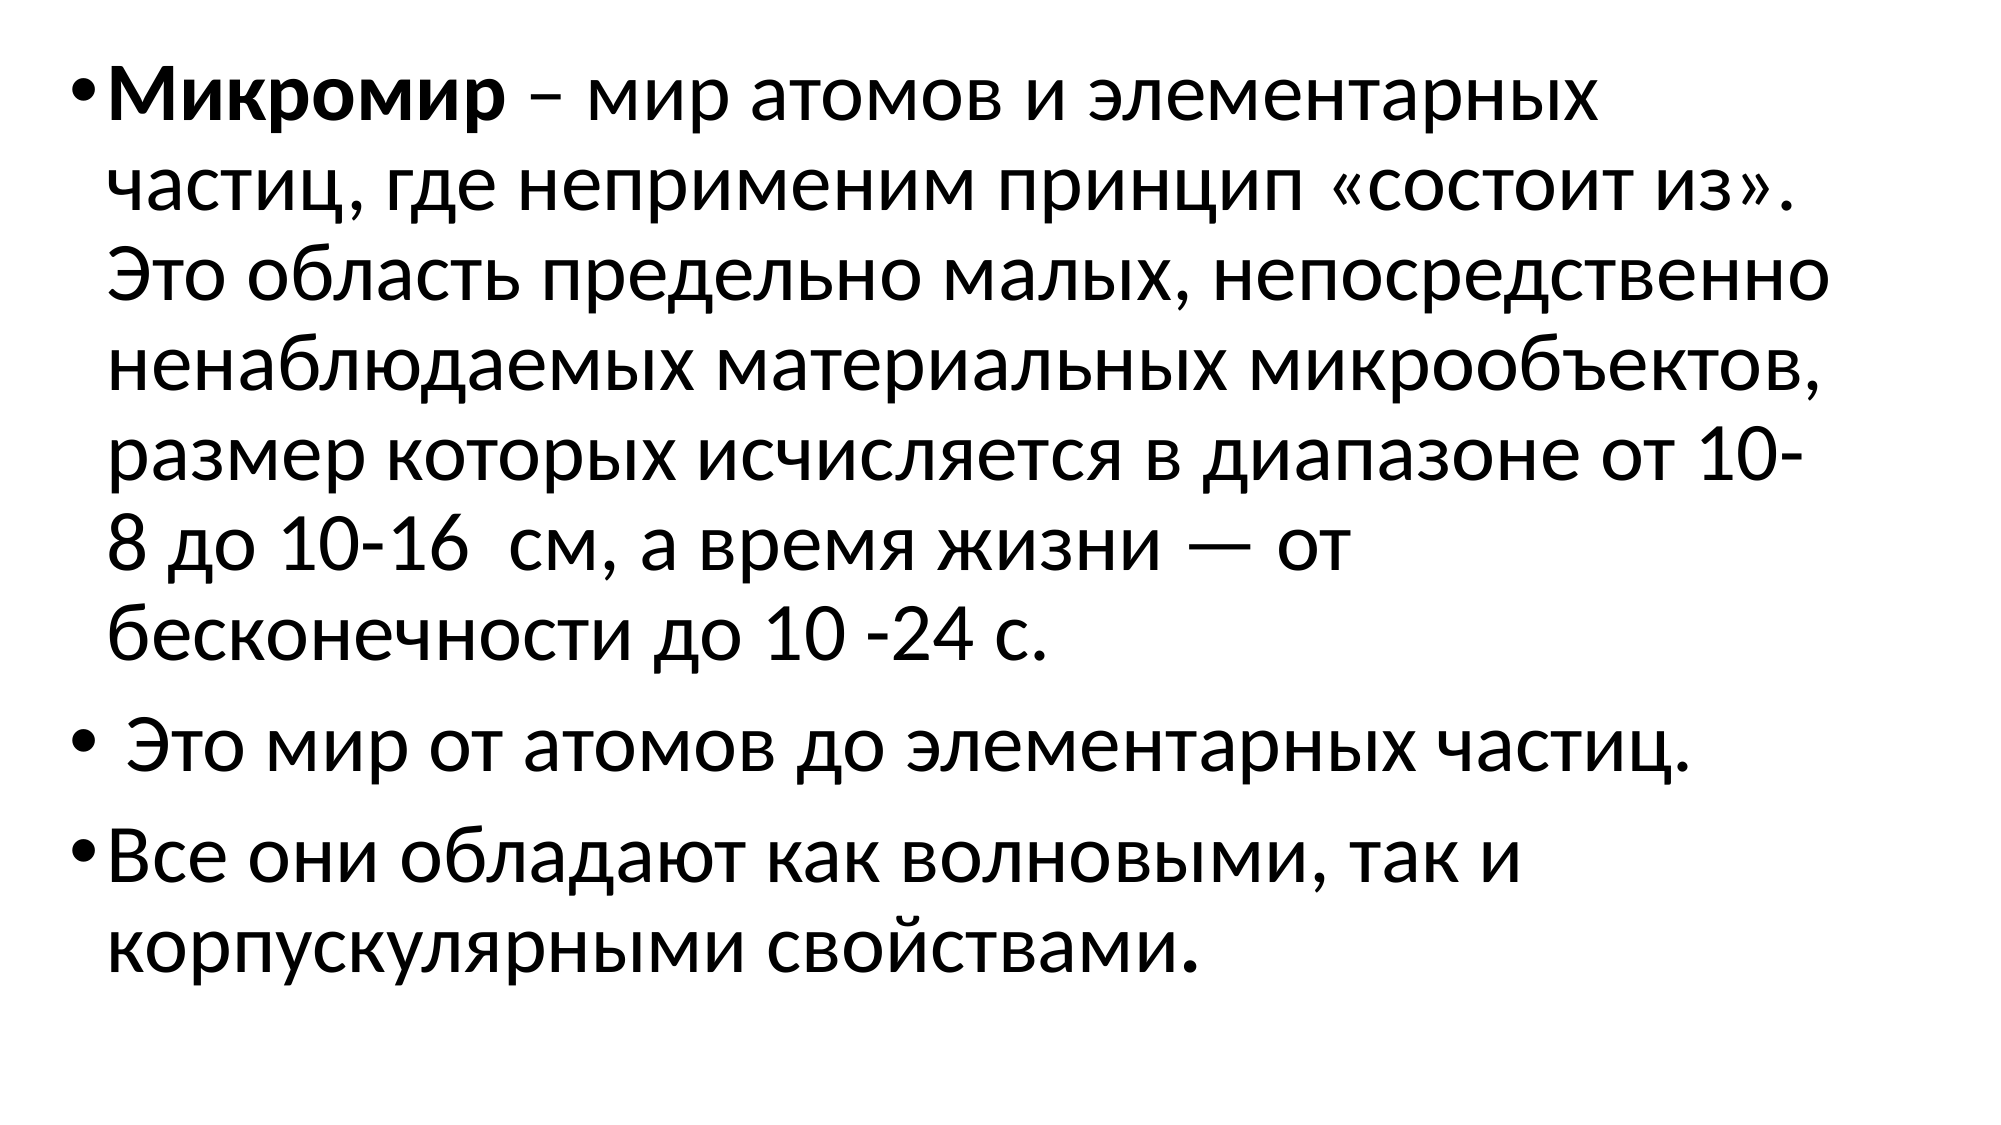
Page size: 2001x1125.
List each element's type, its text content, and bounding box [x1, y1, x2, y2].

list Микромир – мир атомов и элементарных частиц, где неприменим принцип «состоит из». Это область предельно малых, непосредственно нена­блюдаемых материальных микрообъектов, размер которых исчисляет­ся в диапазоне от 10-8 до 10-16 см, а время жизни — от бесконечности до 10 -24 с. Это мир от атомов до элементарных частиц. Все они обладают как волновыми, так и корпускулярными свойствами. [54, 41, 1863, 1014]
